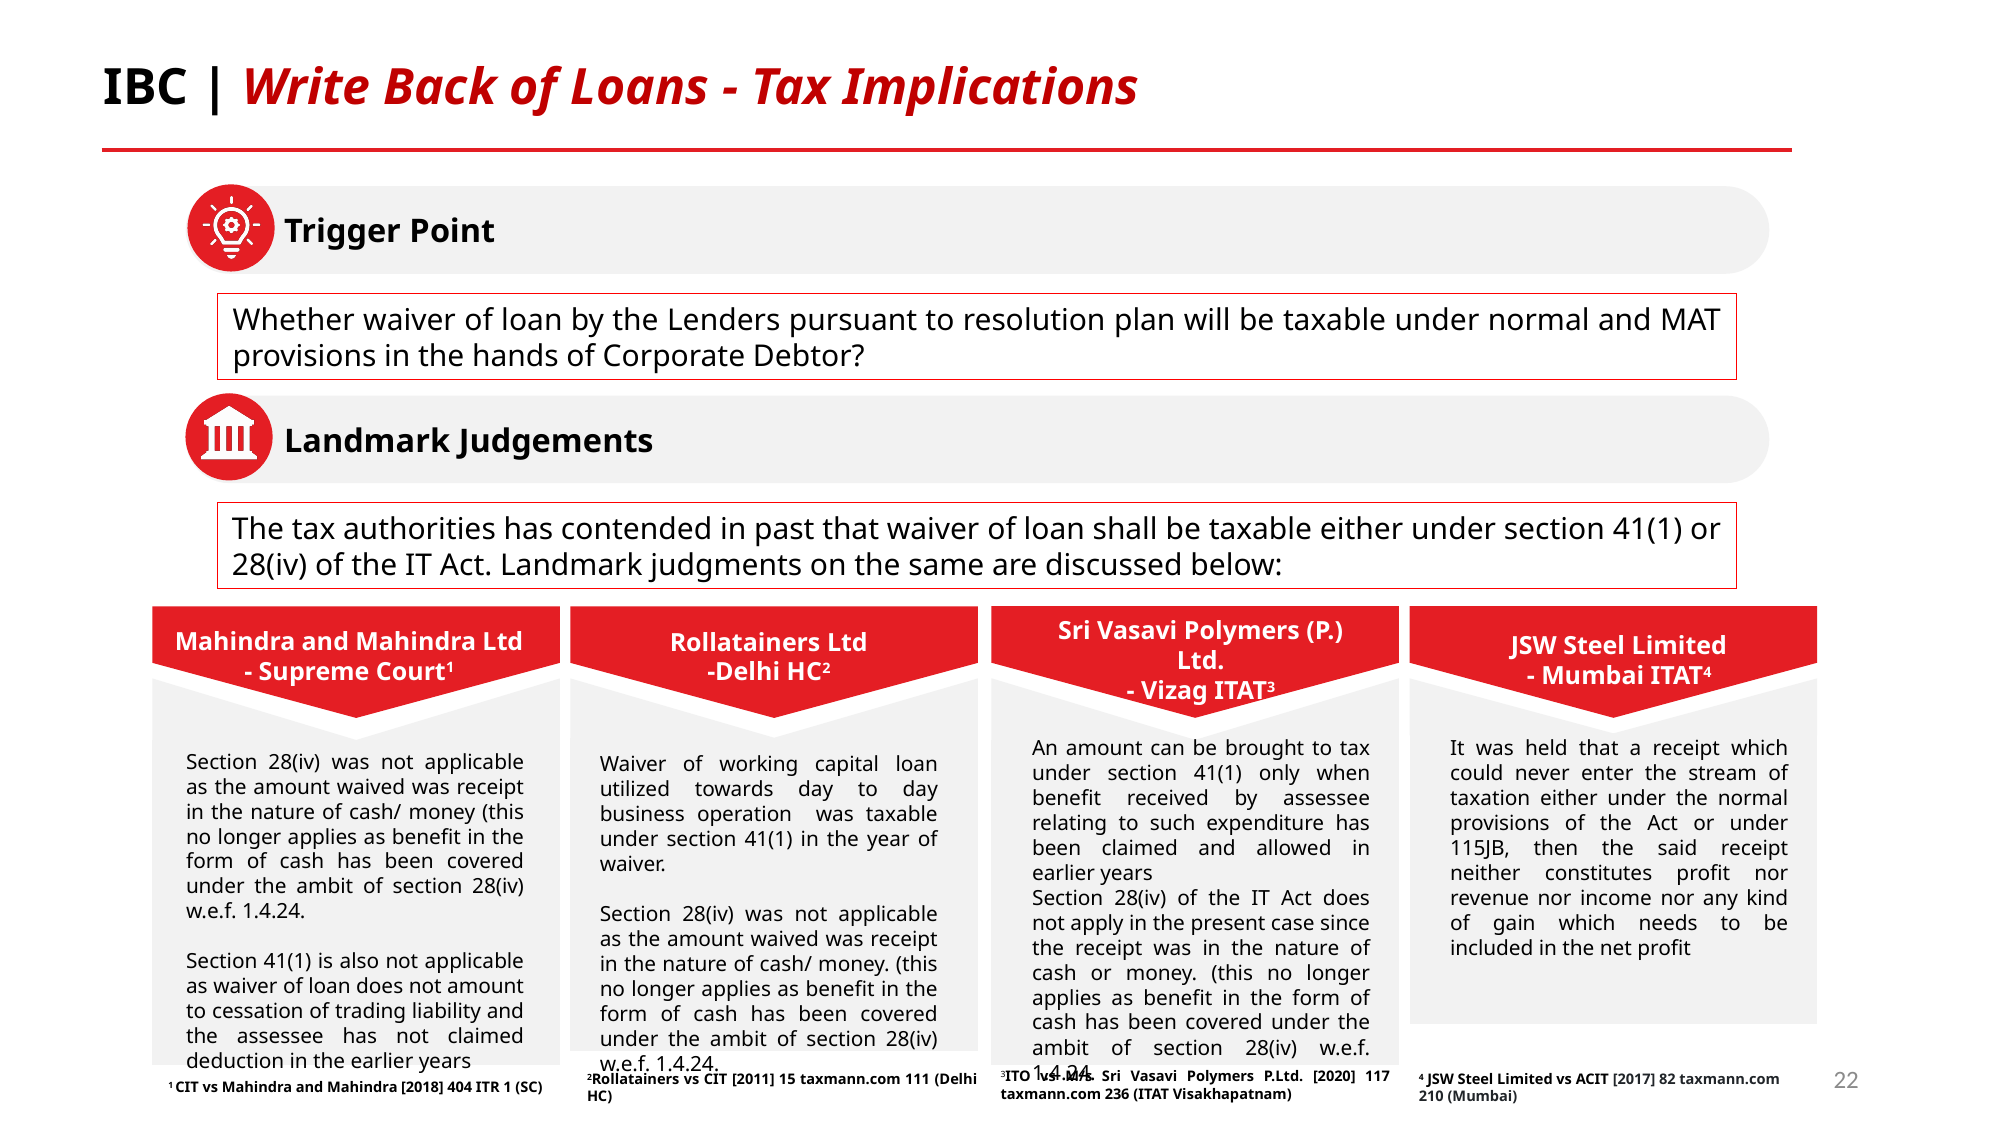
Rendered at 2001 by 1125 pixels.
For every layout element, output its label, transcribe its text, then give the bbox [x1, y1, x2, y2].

text_box [991, 606, 1399, 672]
text_box [570, 606, 978, 679]
text_box [197, 468, 262, 482]
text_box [153, 679, 559, 1065]
text_box 2Rollatainers vs CIT [2011] 15 taxmann.com 111 (Delhi HC) [572, 1062, 993, 1113]
text_box 1 CIT vs Mahindra and Mahindra [2018] 404 ITR 1 (SC) [153, 1070, 572, 1103]
picture [197, 193, 267, 263]
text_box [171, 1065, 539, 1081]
text_box Landmark Judgements [195, 394, 1771, 485]
text_box [1409, 606, 1818, 672]
text_box [203, 263, 259, 273]
text_box [186, 199, 197, 257]
picture [194, 397, 264, 468]
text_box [992, 679, 1398, 1065]
text_box [209, 392, 249, 397]
slide_number 22 [1496, 1051, 1875, 1105]
text_box [203, 183, 259, 193]
text_box The tax authorities has contended in past that waiver of loan shall be taxable either under section 41(1) or 28(iv) of the IT Act. Landmark judgments on the same are discussed below: [217, 502, 1737, 589]
text_box [264, 409, 274, 465]
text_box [1410, 679, 1817, 1024]
text_box Trigger Point [199, 185, 1771, 275]
text_box Mahindra and Mahindra Ltd - Supreme Court1 [160, 618, 539, 679]
text_box 3ITO vs M/s Sri Vasavi Polymers P.Ltd. [2020] 117 taxmann.com 236 (ITAT Visakhapatnam) [985, 1059, 1405, 1110]
text_box Rollatainers Ltd -Delhi HC2 [632, 618, 905, 679]
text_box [571, 679, 977, 1051]
text_box [267, 201, 276, 255]
text_box 4 JSW Steel Limited vs ACIT [2017] 82 taxmann.com 210 (Mumbai) [1404, 1062, 1823, 1113]
text_box [152, 606, 560, 669]
text_box IBC | Write Back of Loans - Tax Implications [58, 36, 1759, 140]
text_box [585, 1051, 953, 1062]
text_box Sri Vasavi Polymers (P.) Ltd. - Vizag ITAT3 [1024, 607, 1378, 679]
text_box JSW Steel Limited - Mumbai ITAT4 [1442, 622, 1796, 679]
text_box Whether waiver of loan by the Lenders pursuant to resolution plan will be taxable under normal and MAT provisions in the hands of Corporate Debtor? [217, 293, 1737, 380]
text_box [184, 409, 194, 465]
